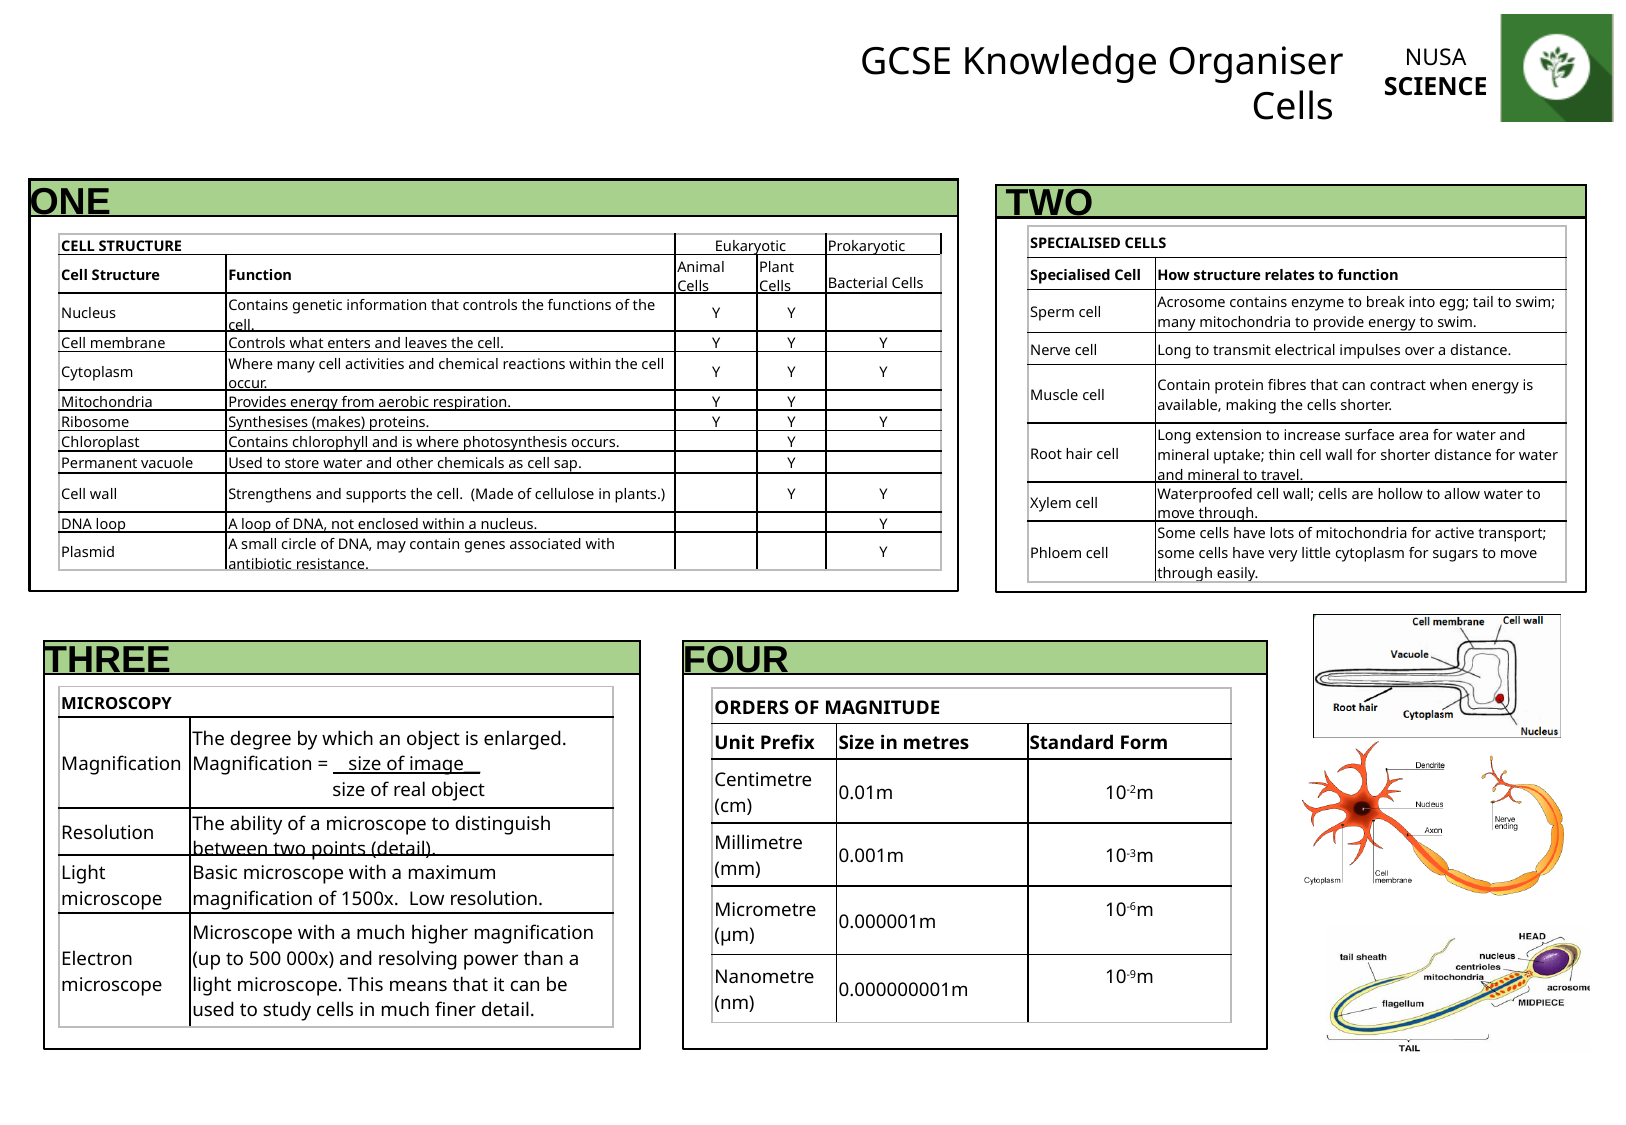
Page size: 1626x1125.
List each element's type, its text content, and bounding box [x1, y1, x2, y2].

table_cell Cell Structure [60, 255, 225, 292]
table_cell Xylem cell [1029, 483, 1155, 520]
table_cell Strengthens and supports the cell. (Made of cellulose in plants.) [227, 474, 674, 511]
table_cell Permanent vacuole [60, 452, 225, 472]
text_box [866, 640, 1268, 675]
table_cell 10-9m [1029, 955, 1230, 1022]
table_cell A small circle of DNA, may contain genes associated with antibiotic resistance. [227, 533, 674, 569]
text_box THREE [29, 627, 228, 688]
table_cell Nucleus [60, 294, 225, 330]
table_cell Y [676, 391, 756, 409]
table_header ORDERS OF MAGNITUDE [713, 689, 1230, 723]
table_cell Cell wall [60, 474, 225, 511]
table_cell Nanometre (nm) [713, 955, 836, 1022]
table_cell [758, 513, 825, 531]
table_header SPECIALISED CELLS [1029, 227, 1565, 257]
table_cell Y [758, 294, 825, 330]
table_cell Muscle cell [1029, 365, 1155, 422]
table_cell Synthesises (makes) proteins. [227, 411, 674, 430]
table_cell Micrometre (μm) [713, 887, 836, 954]
table_cell The ability of a microscope to distinguish between two points (detail). [191, 809, 612, 854]
text_box ONE [14, 169, 412, 230]
table_cell Y [676, 294, 756, 330]
table_cell DNA loop [60, 513, 225, 531]
table_cell Where many cell activities and chemical reactions within the cell occur. [227, 352, 674, 389]
table_cell Contains chlorophyll and is where photosynthesis occurs. [227, 431, 674, 450]
table_cell Contain protein fibres that can contract when energy is available, making the cells shorter. [1156, 365, 1565, 422]
picture [1500, 14, 1614, 122]
table_cell Ribosome [60, 411, 225, 430]
text_box [412, 178, 959, 216]
text_box TWO [990, 170, 1194, 231]
table_cell Basic microscope with a maximum magnification of 1500x. Low resolution. [191, 856, 612, 912]
table_cell Nerve cell [1029, 333, 1155, 364]
table_cell A loop of DNA, not enclosed within a nucleus. [227, 513, 674, 531]
table_cell Centimetre (cm) [713, 760, 836, 822]
table_cell Specialised Cell [1029, 258, 1155, 289]
text_box [1194, 184, 1587, 219]
table_cell Y [827, 474, 940, 511]
picture [1299, 740, 1566, 900]
text_box [29, 216, 959, 591]
table_cell Function [227, 255, 674, 292]
table_header MICROSCOPY [60, 687, 612, 716]
table_cell Waterproofed cell wall; cells are hollow to allow water to move through. [1156, 483, 1565, 520]
table_cell The degree by which an object is enlarged. Magnification = size of image__ size of real object [191, 718, 612, 807]
table_cell Long extension to increase surface area for water and mineral uptake; thin cell wall for shorter distance for water and mineral to travel. [1156, 424, 1565, 481]
table_cell Y [758, 352, 825, 389]
table_cell Y [827, 513, 940, 531]
table_cell Used to store water and other chemicals as cell sap. [227, 452, 674, 472]
table_cell Y [758, 431, 825, 450]
table_cell [758, 533, 825, 569]
table_cell Y [827, 533, 940, 569]
table_header CELL STRUCTURE [60, 235, 674, 254]
table_cell Microscope with a much higher magnification (up to 500 000x) and resolving power than a light microscope. This means that it can be used to study cells in much finer detail. [191, 914, 612, 1026]
table_cell Y [676, 352, 756, 389]
table_cell 10-2m [1029, 760, 1230, 822]
table_cell Sperm cell [1029, 290, 1155, 332]
table_cell [827, 452, 940, 472]
table_cell Plasmid [60, 533, 225, 569]
table_cell Chloroplast [60, 431, 225, 450]
table_cell Y [758, 332, 825, 351]
text_box FOUR [668, 627, 866, 688]
table_cell 0.000000001m [837, 955, 1027, 1022]
table_cell Cytoplasm [60, 352, 225, 389]
table_cell Y [758, 391, 825, 409]
table_cell Size in metres [837, 724, 1027, 758]
table_cell Standard Form [1029, 724, 1230, 758]
table_cell [676, 431, 756, 450]
table_cell [676, 533, 756, 569]
table_cell Phloem cell [1029, 522, 1155, 581]
table_cell Animal Cells [676, 255, 756, 292]
table_cell [827, 391, 940, 409]
table_cell Light microscope [60, 856, 189, 912]
text_box [228, 640, 641, 675]
table_cell Magnification [60, 718, 189, 807]
table_cell Y [758, 452, 825, 472]
table_cell 0.000001m [837, 887, 1027, 954]
text_box [682, 673, 1267, 1049]
table_cell [676, 474, 756, 511]
table_cell Millimetre (mm) [713, 824, 836, 885]
text_box GCSE Knowledge Organiser Cells [682, 29, 1359, 135]
table_cell Long to transmit electrical impulses over a distance. [1156, 333, 1565, 364]
text_box NUSA SCIENCE [1357, 35, 1500, 112]
table_cell Controls what enters and leaves the cell. [227, 332, 674, 351]
table_cell Y [827, 332, 940, 351]
table_header Prokaryotic [827, 235, 940, 254]
table_cell Bacterial Cells [827, 255, 940, 292]
table_cell Some cells have lots of mitochondria for active transport; some cells have very little cytoplasm for sugars to move through easily. [1156, 522, 1565, 581]
table_cell Contains genetic information that controls the functions of the cell. [227, 294, 674, 330]
table_cell Cell membrane [60, 332, 225, 351]
table_cell Resolution [60, 809, 189, 854]
table_cell Y [827, 352, 940, 389]
table_cell Y [676, 411, 756, 430]
table_cell 10-6m [1029, 887, 1230, 954]
table_cell Y [758, 474, 825, 511]
text_box [44, 673, 640, 1049]
table_cell Provides energy from aerobic respiration. [227, 391, 674, 409]
table_cell 10-3m [1029, 824, 1230, 885]
table_cell 0.01m [837, 760, 1027, 822]
table_cell Y [676, 332, 756, 351]
picture [1313, 614, 1561, 738]
table_cell [827, 294, 940, 330]
table_cell Plant Cells [758, 255, 825, 292]
table_cell Mitochondria [60, 391, 225, 409]
table_cell [827, 431, 940, 450]
table_cell Electron microscope [60, 914, 189, 1026]
table_cell 0.001m [837, 824, 1027, 885]
table_cell Y [758, 411, 825, 430]
picture [1325, 926, 1590, 1053]
table_header Eukaryotic [676, 235, 825, 254]
table_cell Unit Prefix [713, 724, 836, 758]
table_cell How structure relates to function [1156, 258, 1565, 289]
table_cell Y [827, 411, 940, 430]
table_cell [676, 513, 756, 531]
table_cell [676, 452, 756, 472]
table_cell Root hair cell [1029, 424, 1155, 481]
table_cell Acrosome contains enzyme to break into egg; tail to swim; many mitochondria to provide energy to swim. [1156, 290, 1565, 332]
text_box [995, 217, 1586, 592]
